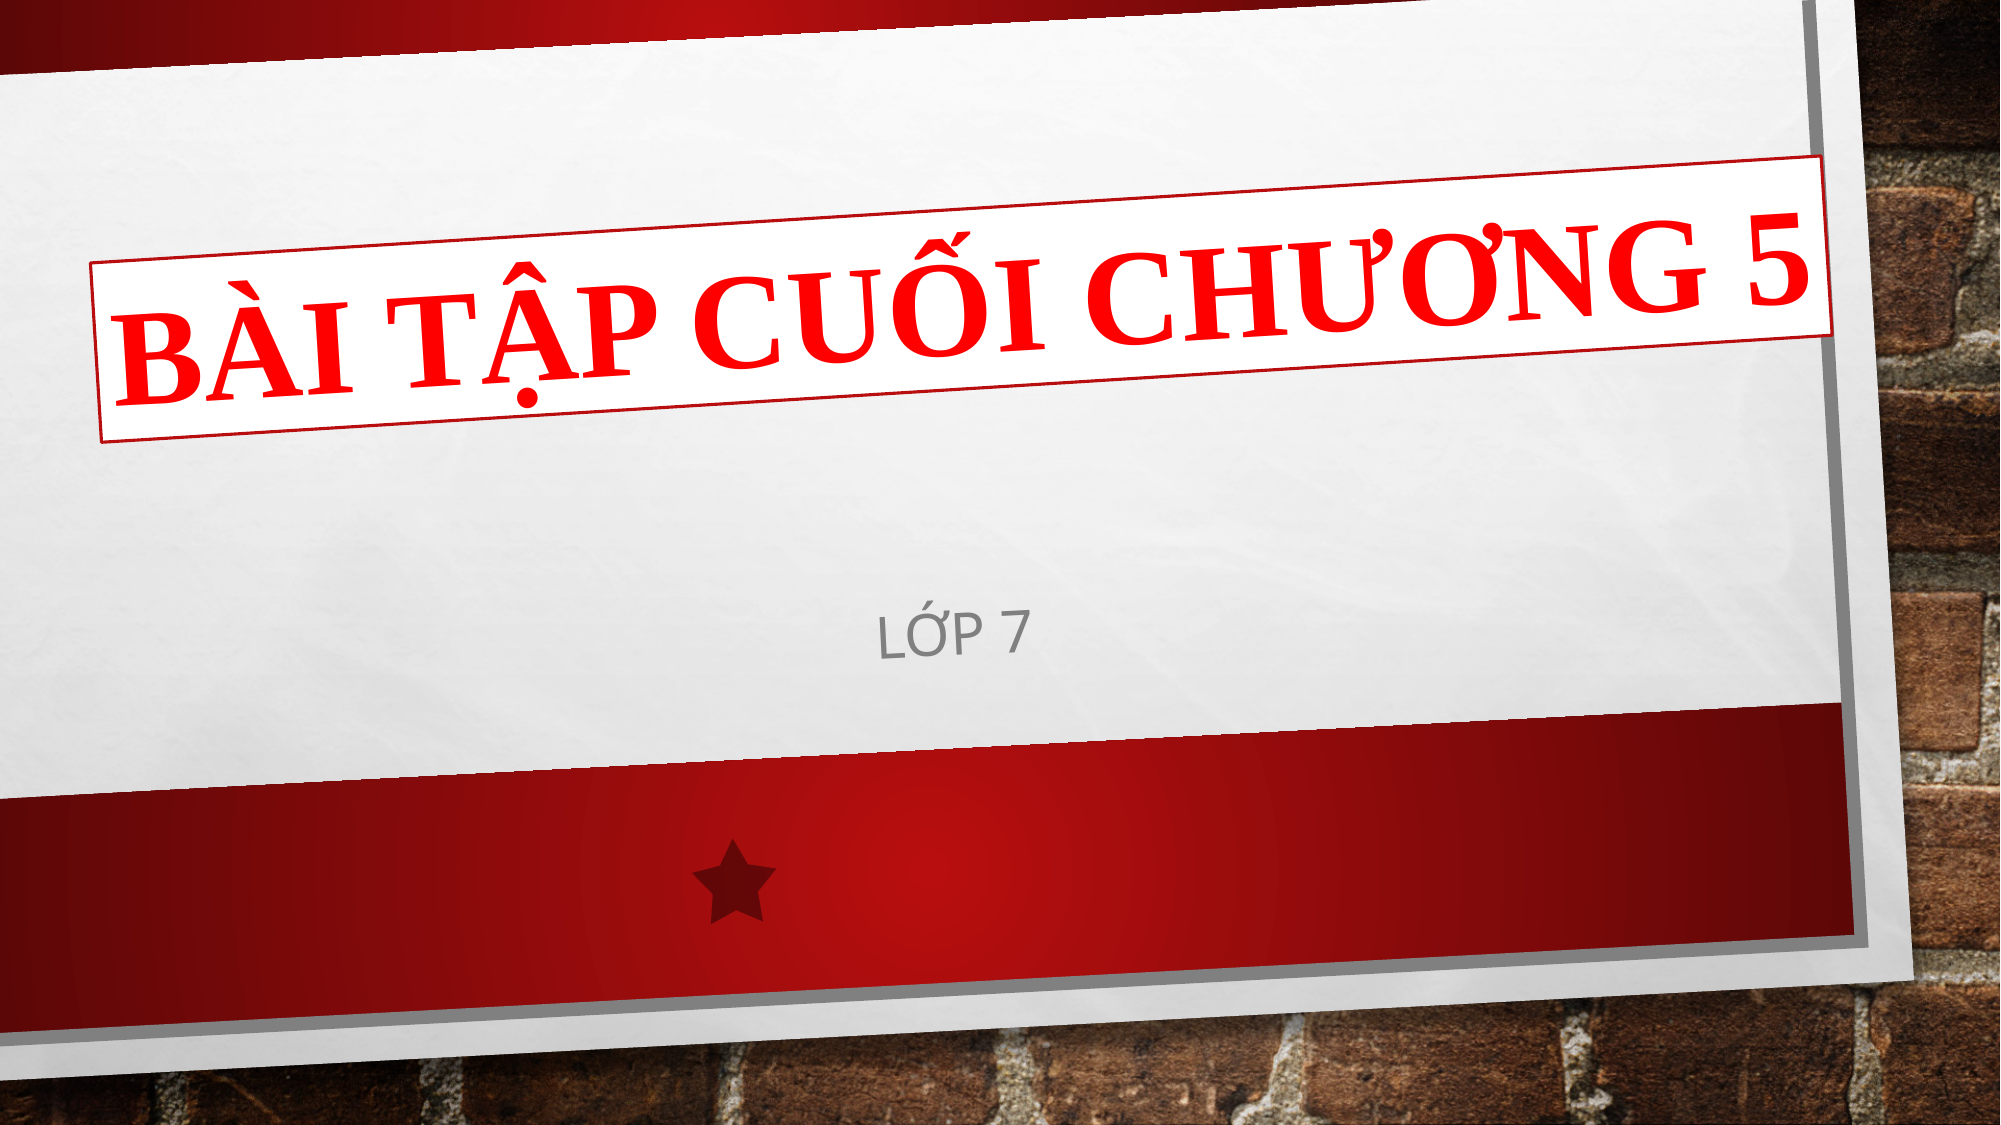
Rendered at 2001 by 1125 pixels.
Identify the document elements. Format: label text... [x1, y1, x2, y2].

picture [0, 0, 2000, 1125]
subtitle Lớp 7 [159, 533, 1763, 708]
text_box BÀI TẬP CUỐI CHƯƠNG 5 [88, 154, 1834, 444]
